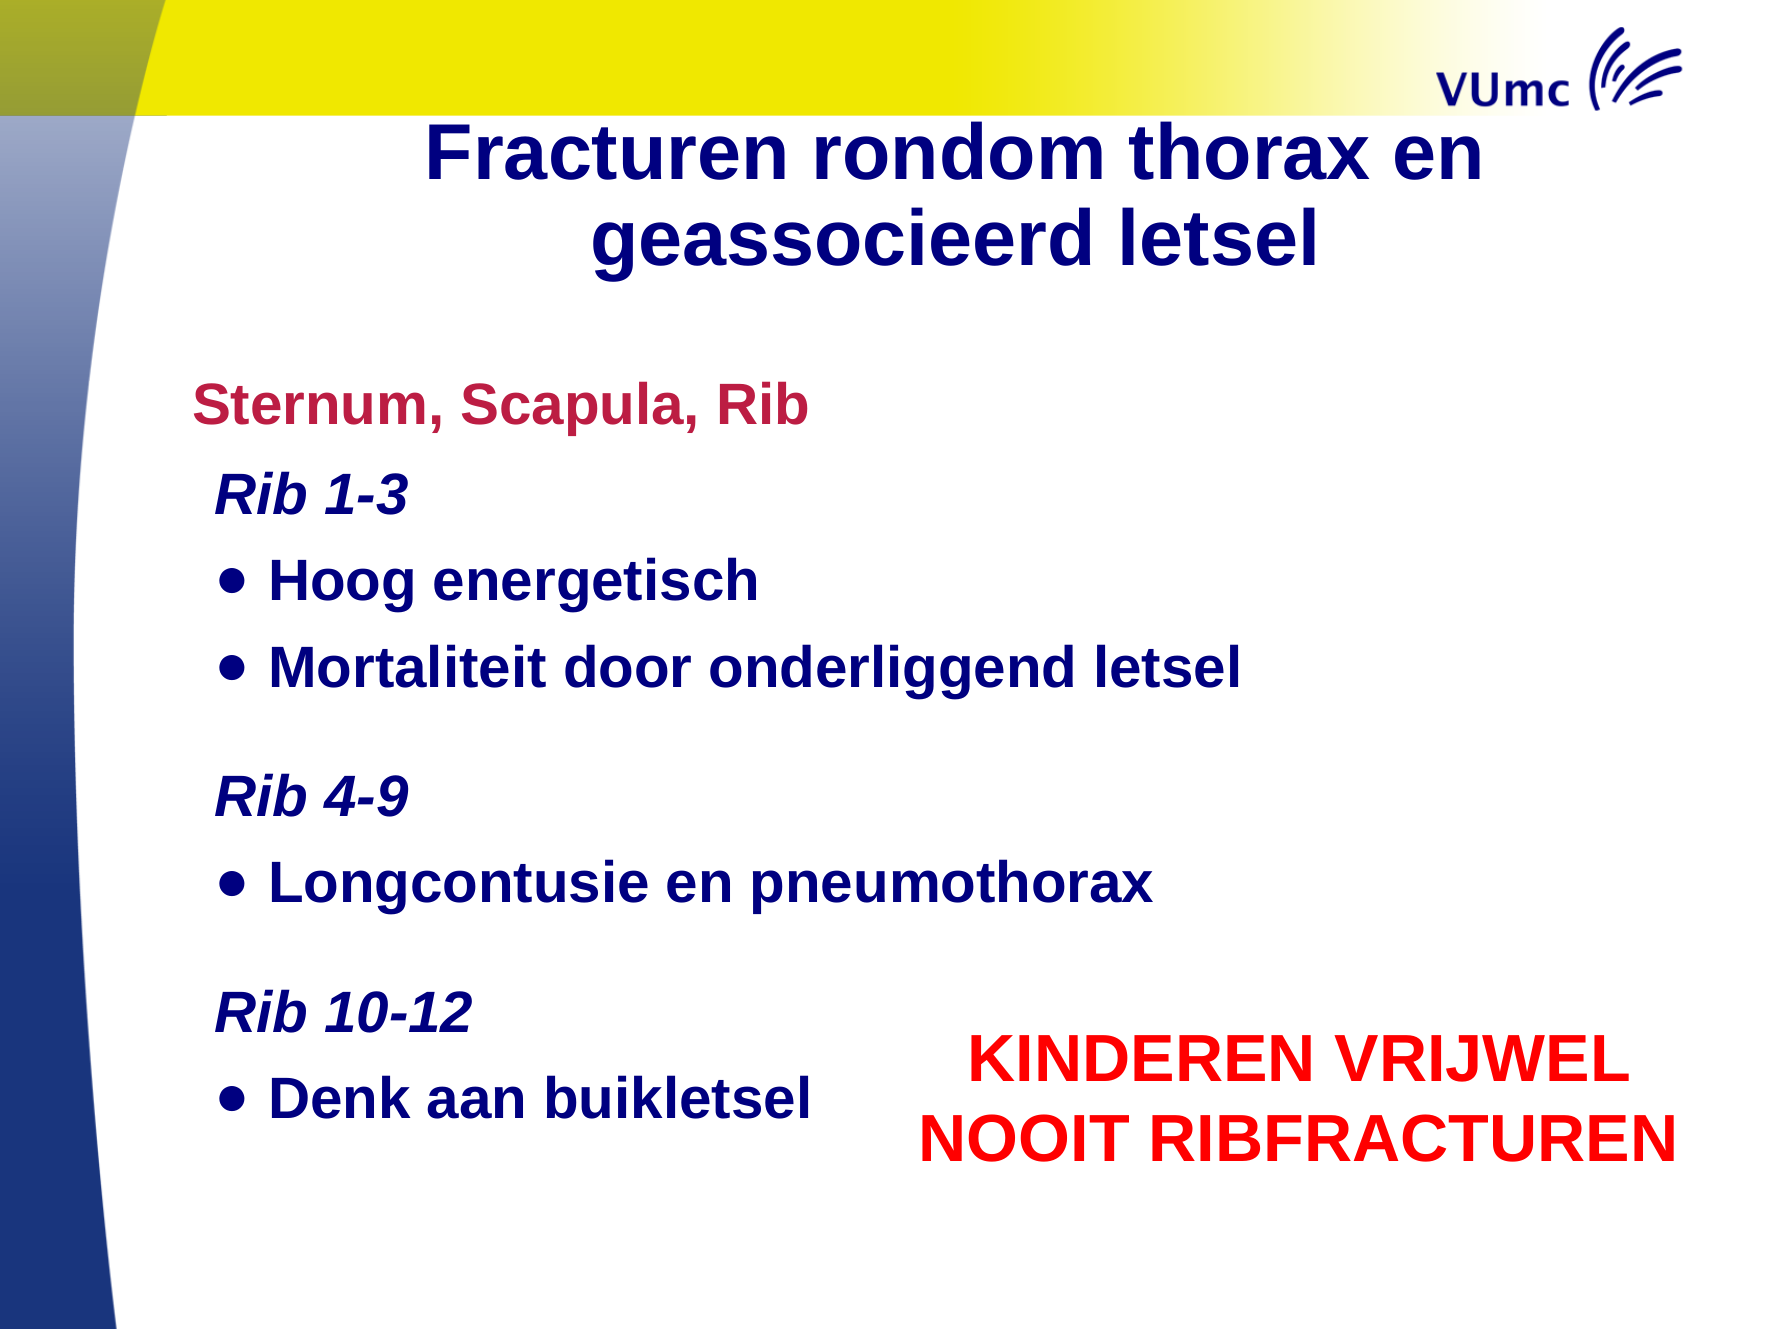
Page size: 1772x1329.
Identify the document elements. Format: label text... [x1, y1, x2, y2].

text_box KINDEREN VRIJWEL NOOIT RIBFRACTUREN [897, 1006, 1701, 1182]
picture [0, 0, 1772, 1329]
title Fracturen rondom thorax en geassocieerd letsel [271, 148, 1640, 246]
text_box Rib 1-3 Hoog energetisch Mortaliteit door onderliggend letsel Rib 4-9 Longcontusie en pneumothorax Rib 10-12 Denk aan buikletsel [174, 455, 1514, 1141]
text_box Sternum, Scapula, Rib [174, 357, 1417, 446]
